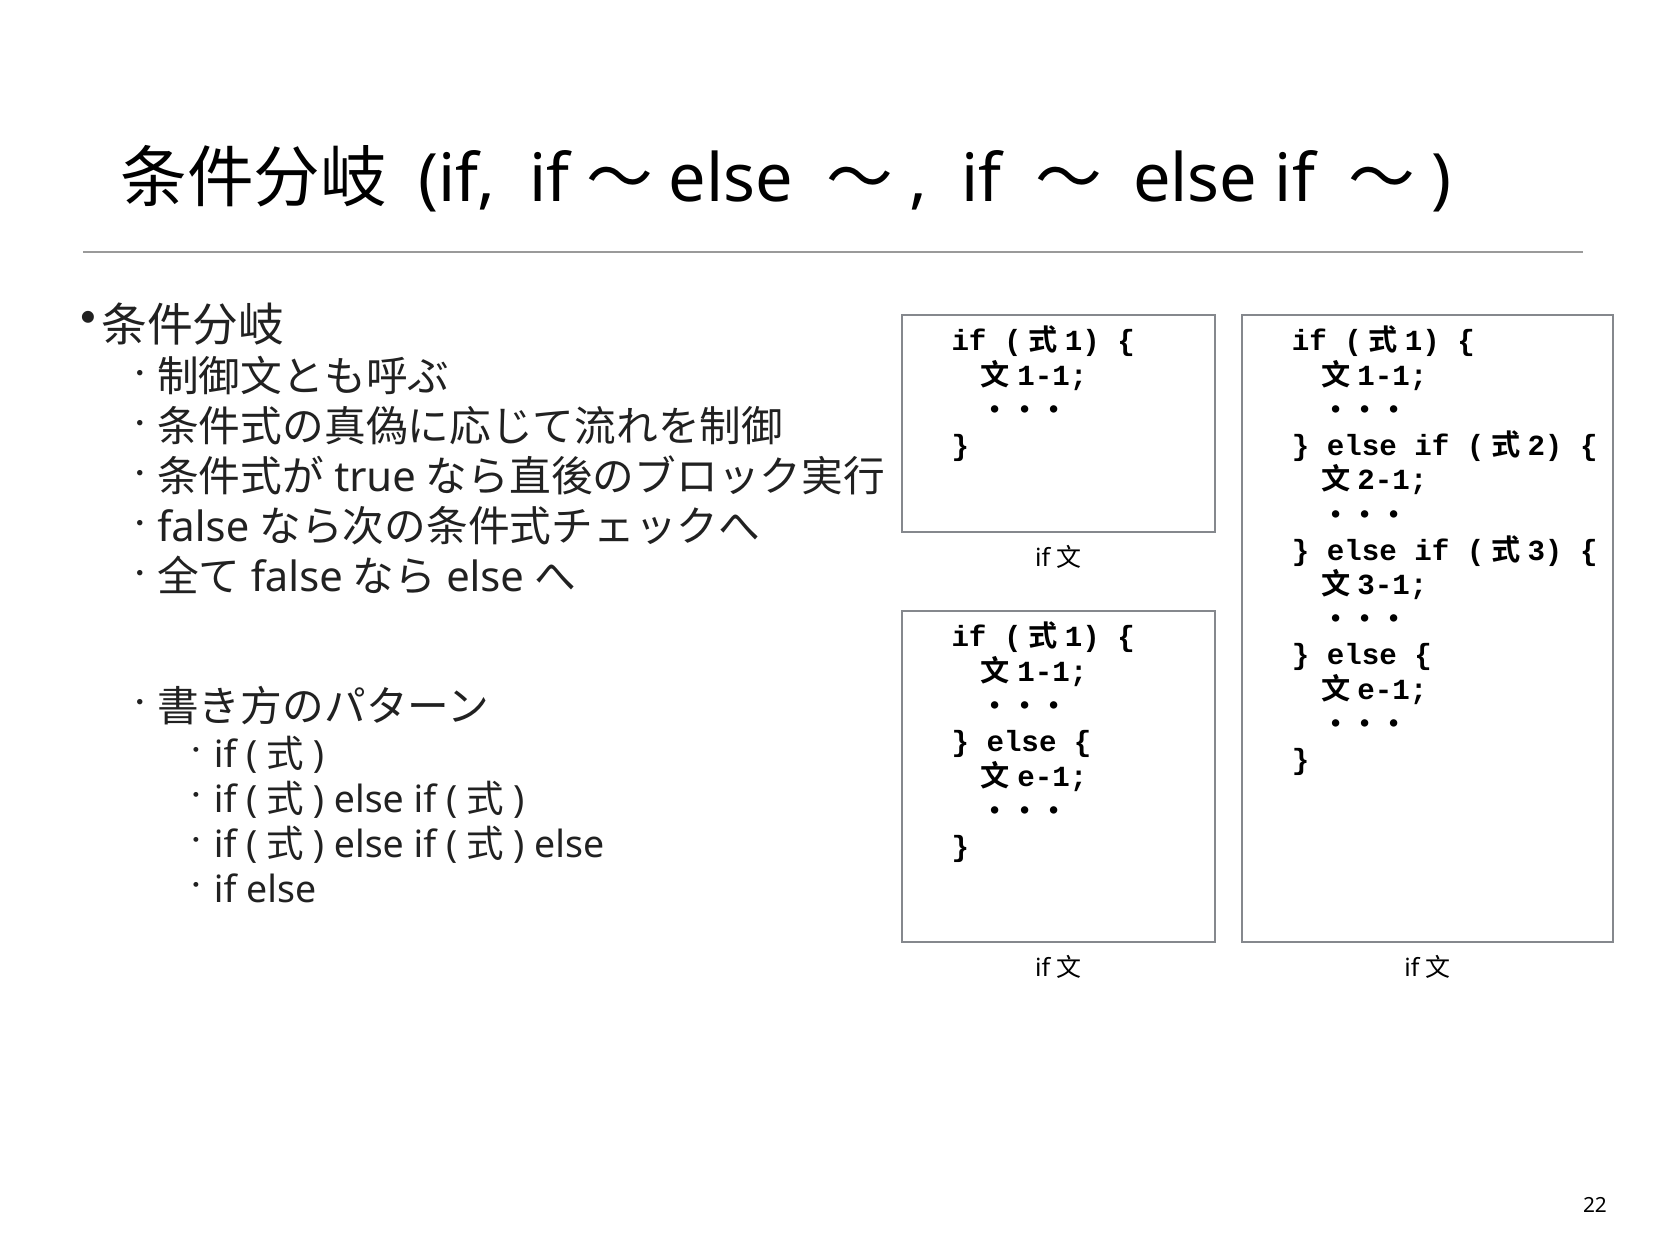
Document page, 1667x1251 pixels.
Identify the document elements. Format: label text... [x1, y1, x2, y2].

list 条件分岐 制御文とも呼ぶ 条件式の真偽に応じて流れを制御 条件式がtrueなら直後のブロック実行 falseなら次の条件式チェックへ 全てfalseならelseへ 書き方のパターン if (式) if (式) else if (式) if (式) else if (式) else if else [79, 294, 1520, 1138]
slide_number 22 [1570, 1184, 1614, 1220]
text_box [901, 314, 1216, 580]
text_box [901, 610, 1216, 990]
title 条件分岐 (if, if〜else 〜, if 〜 else if 〜) [113, 41, 1553, 222]
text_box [1241, 314, 1614, 990]
